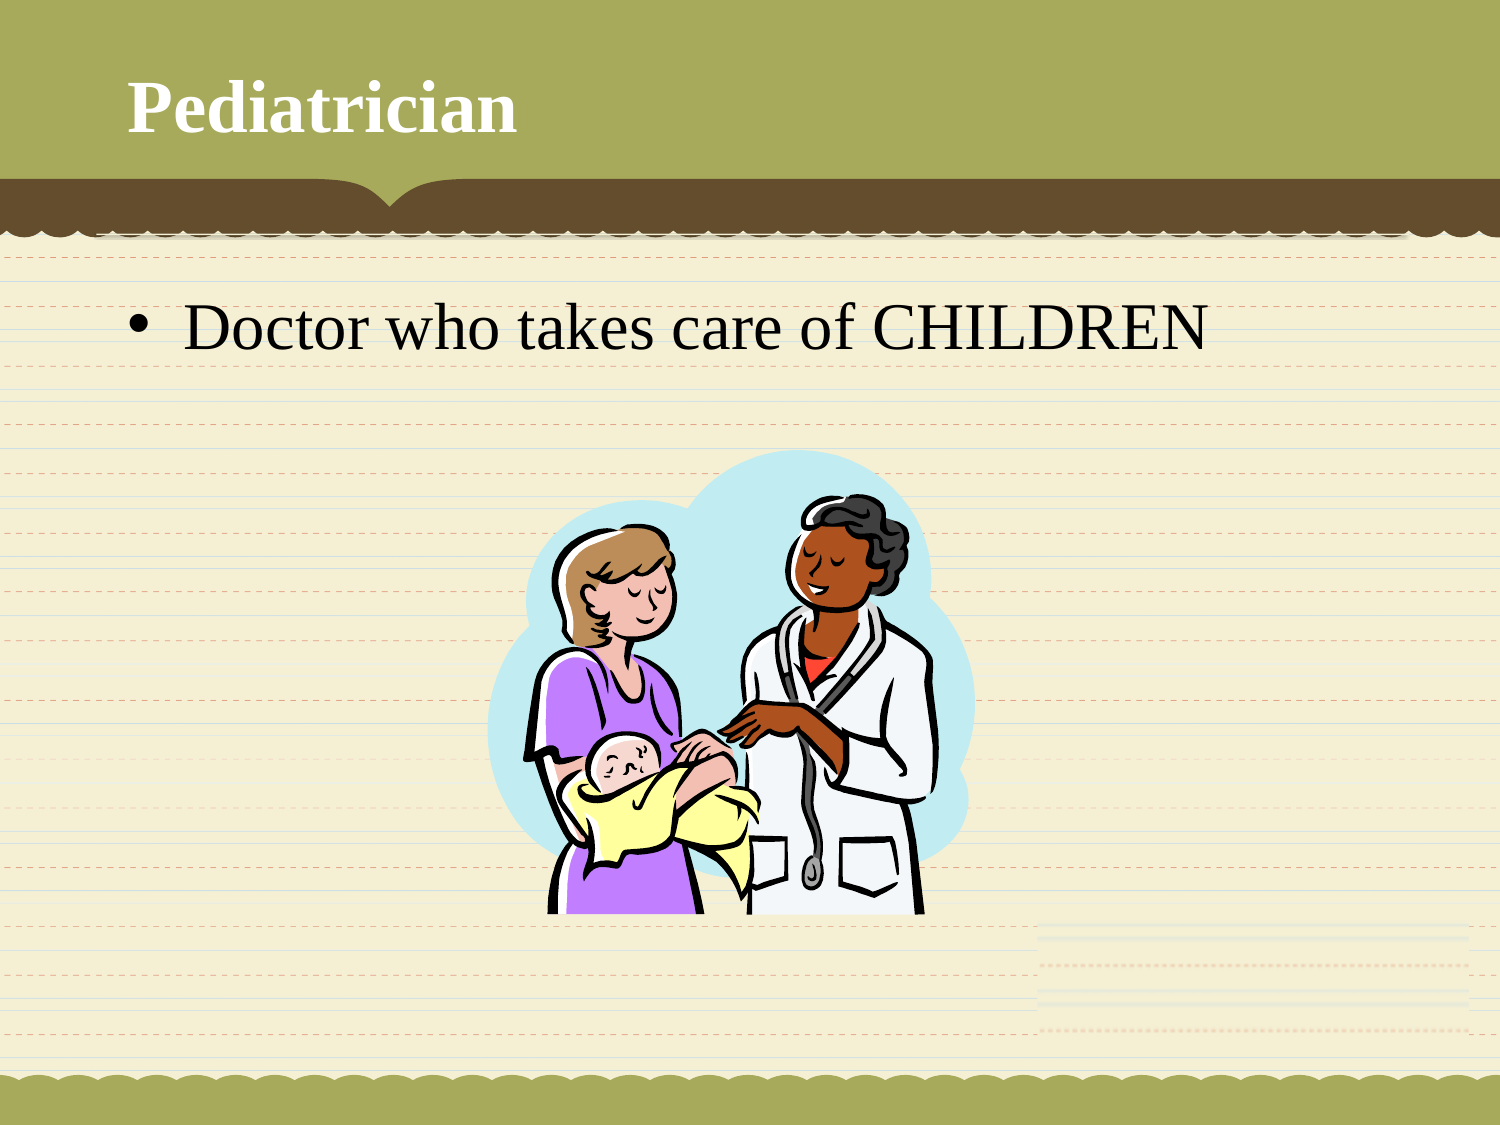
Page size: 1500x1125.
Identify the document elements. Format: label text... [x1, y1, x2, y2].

picture [0, 231, 1500, 1079]
list Doctor who takes care of CHILDREN [112, 275, 1388, 1038]
title Pediatrician [112, 50, 1388, 175]
